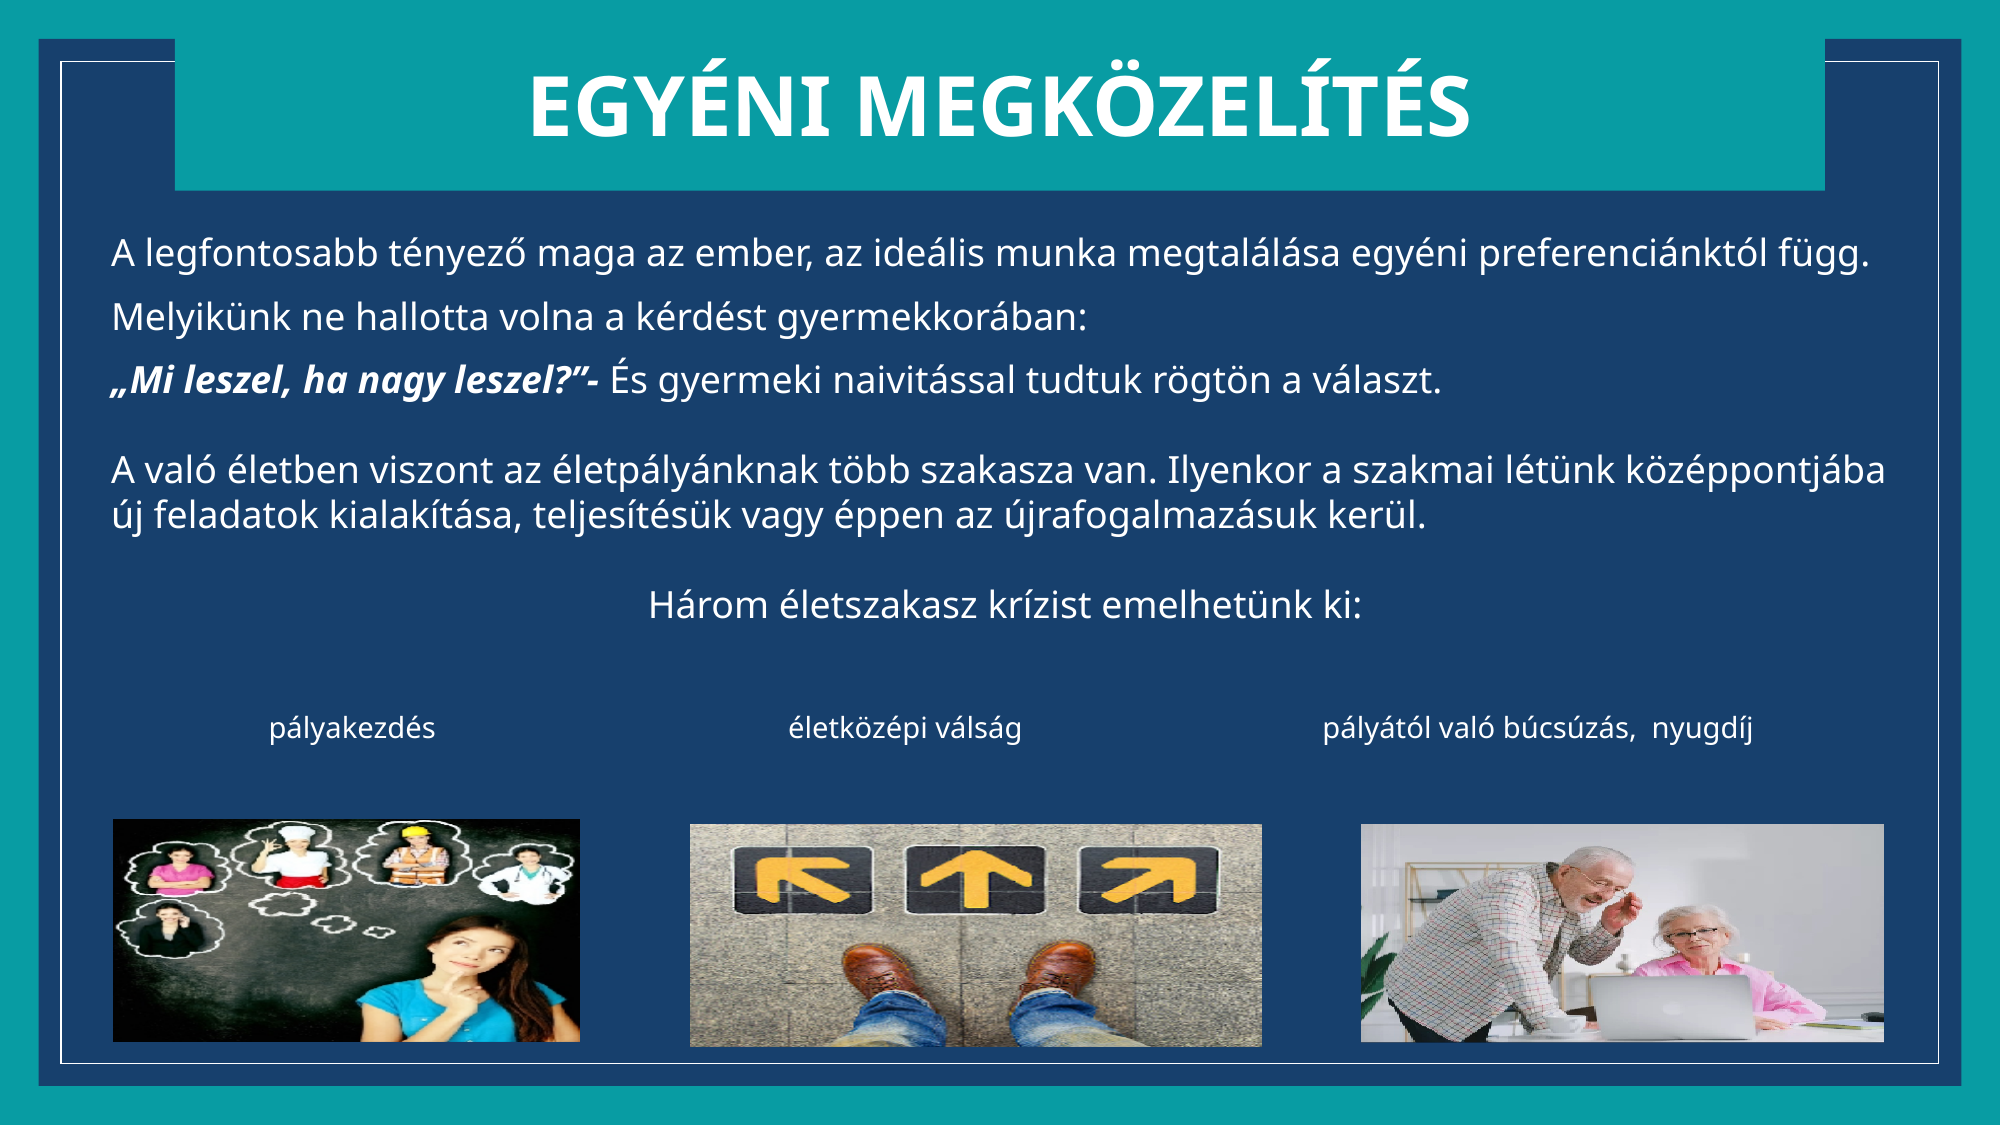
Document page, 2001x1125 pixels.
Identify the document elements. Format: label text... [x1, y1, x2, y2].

picture [690, 824, 1262, 1048]
picture [1361, 824, 1884, 1043]
list A legfontosabb tényező maga az ember, az ideális munka megtalálása egyéni preferenciánktól függ. Melyikünk ne hallotta volna a kérdést gyermekkorában: „Mi leszel, ha nagy leszel?”- És gyermeki naivitással tudtuk rögtön a választ. A való életben viszont az életpályánknak több szakasza van. Ilyenkor a szakmai létünk középpontjába új feladatok kialakítása, teljesítésük vagy éppen az újrafogalmazásuk kerül. Három életszakasz krízist emelhetünk ki: pályakezdés életközépi válság pályától való búcsúzás, nyugdíj [95, 221, 1915, 1043]
text_box Egyéni megközelítés [174, 29, 1825, 191]
picture [113, 819, 580, 1043]
